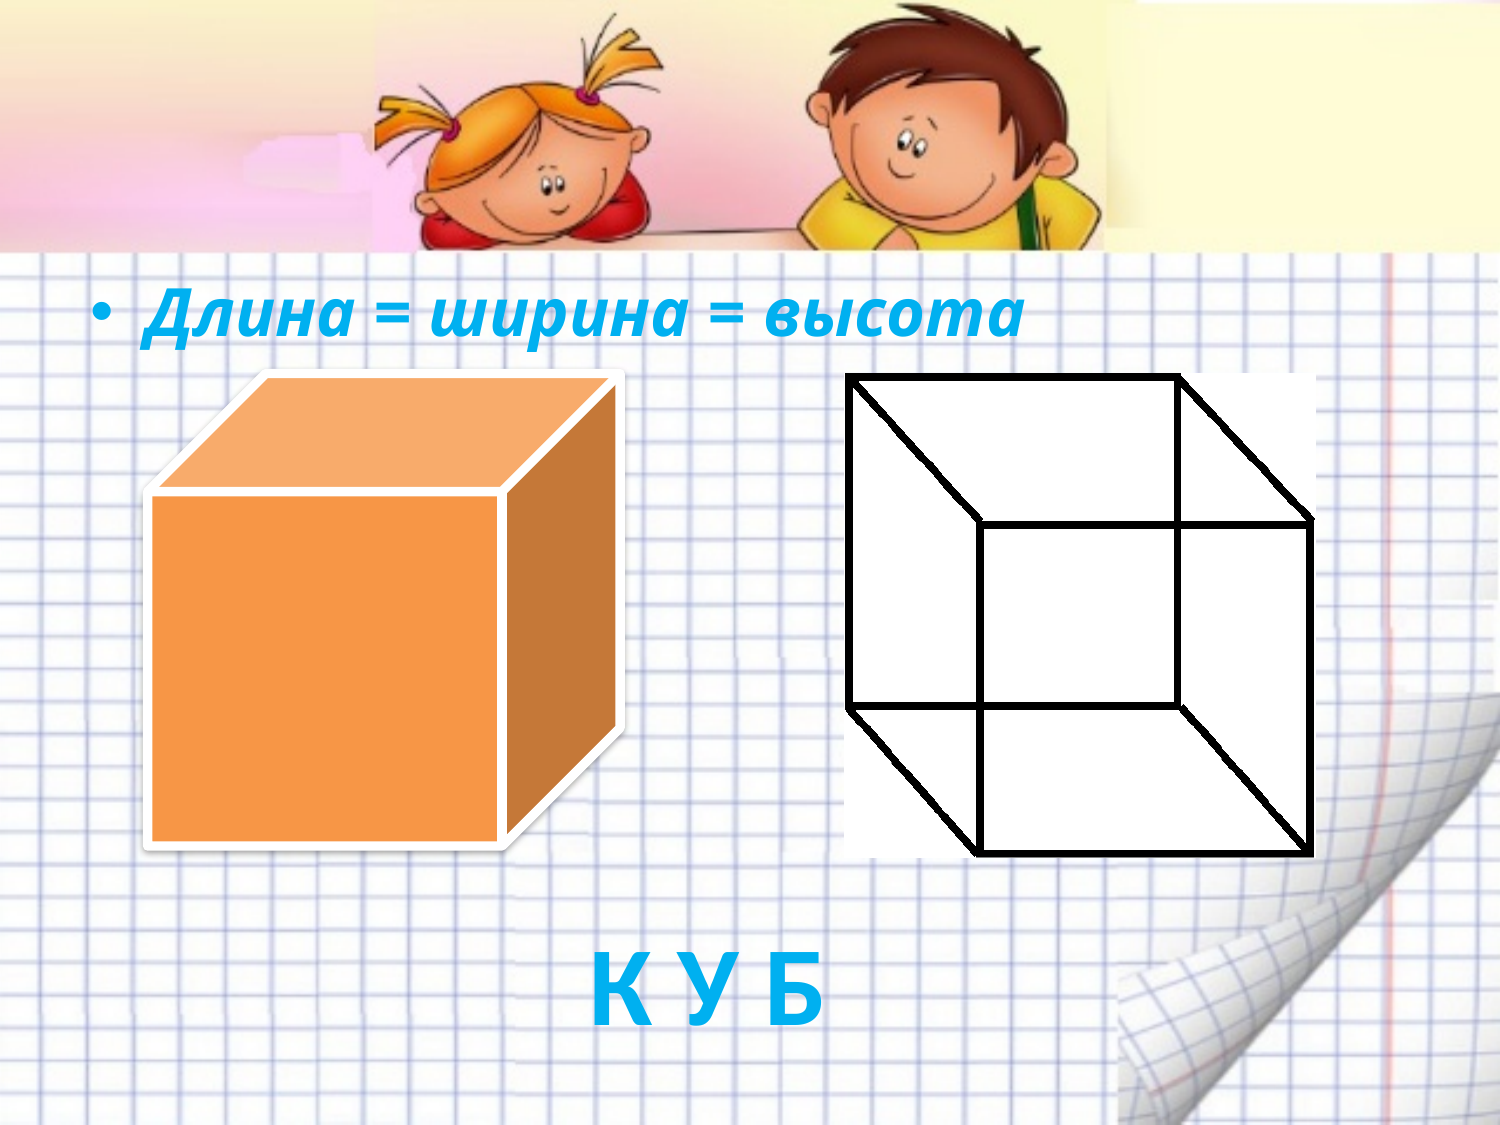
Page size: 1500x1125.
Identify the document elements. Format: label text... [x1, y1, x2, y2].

picture [0, 0, 1500, 1125]
list Длина = ширина = высота [75, 262, 1425, 386]
text_box [144, 386, 624, 850]
text_box К У Б [573, 905, 843, 1055]
